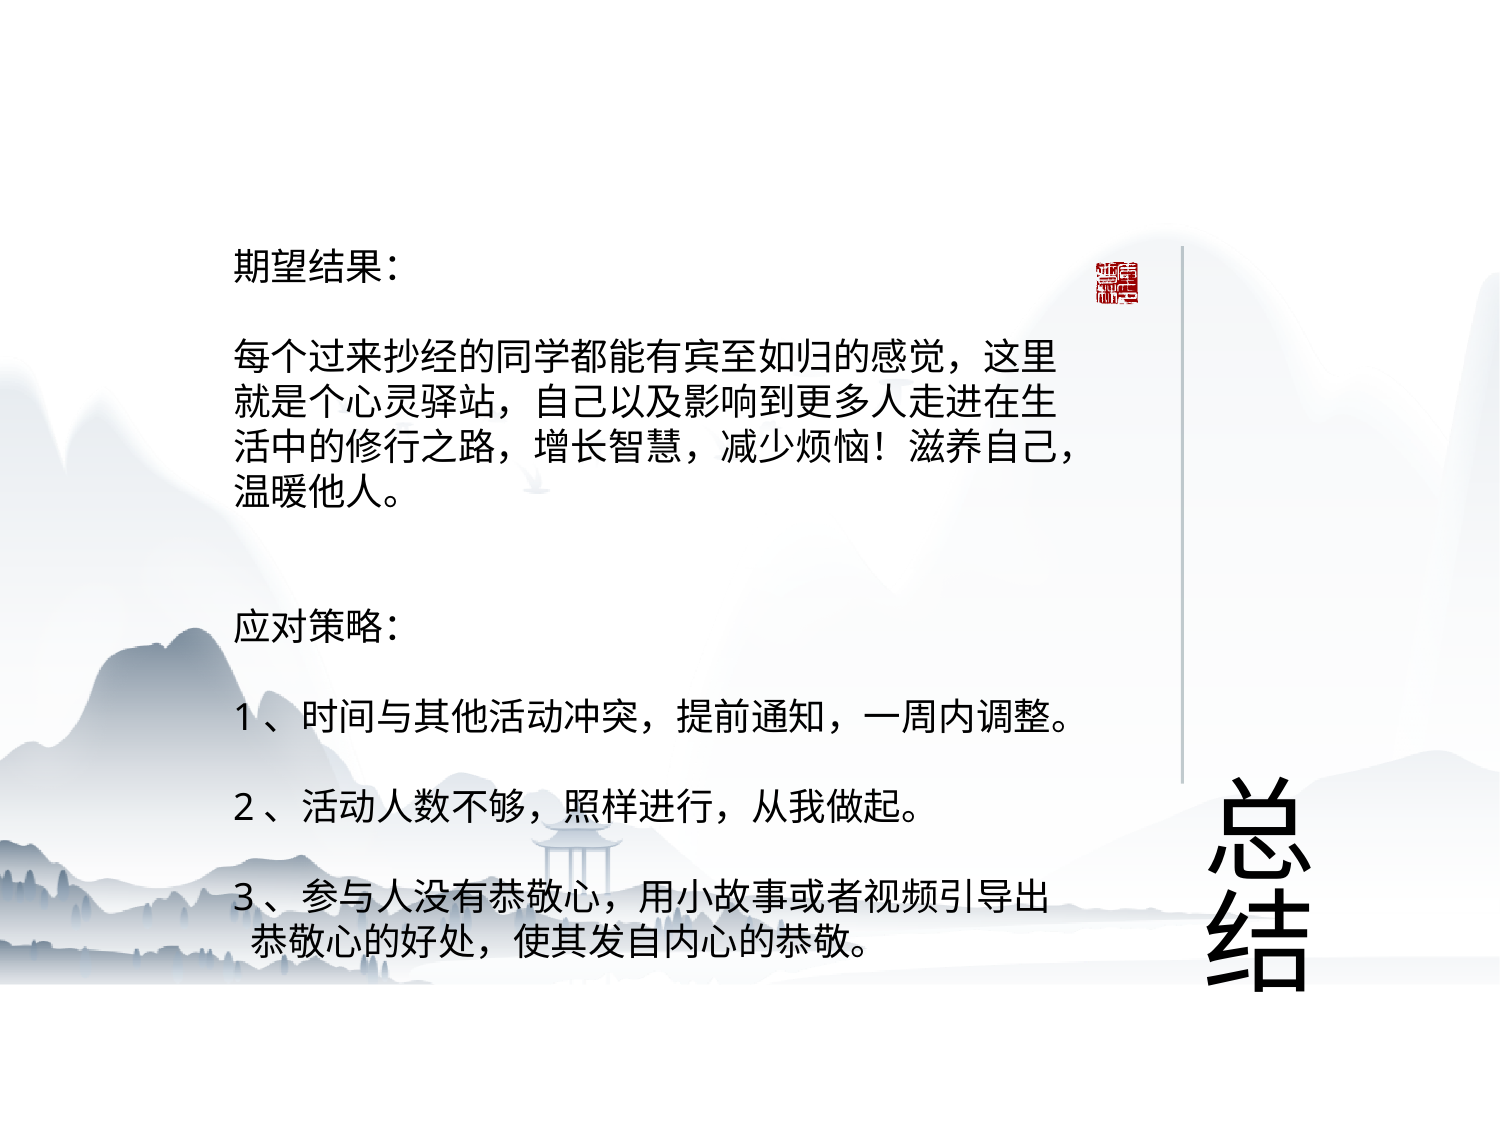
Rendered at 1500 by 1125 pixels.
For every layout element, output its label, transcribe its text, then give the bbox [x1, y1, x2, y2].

text_box 期望结果： 每个过来抄经的同学都能有宾至如归的感觉，这里 就是个心灵驿站，自己以及影响到更多人走进在生活中的修行之路，增长智慧，减少烦恼！滋养自己，温暖他人。 应对策略： 1、时间与其他活动冲突，提前通知，一周内调整。 2、活动人数不够，照样进行，从我做起。 3、参与人没有恭敬心，用小故事或者视频引导出 恭敬心的好处，使其发自内心的恭敬。 [218, 145, 1101, 971]
title 总结 [1182, 243, 1399, 1004]
picture [0, 140, 1500, 985]
